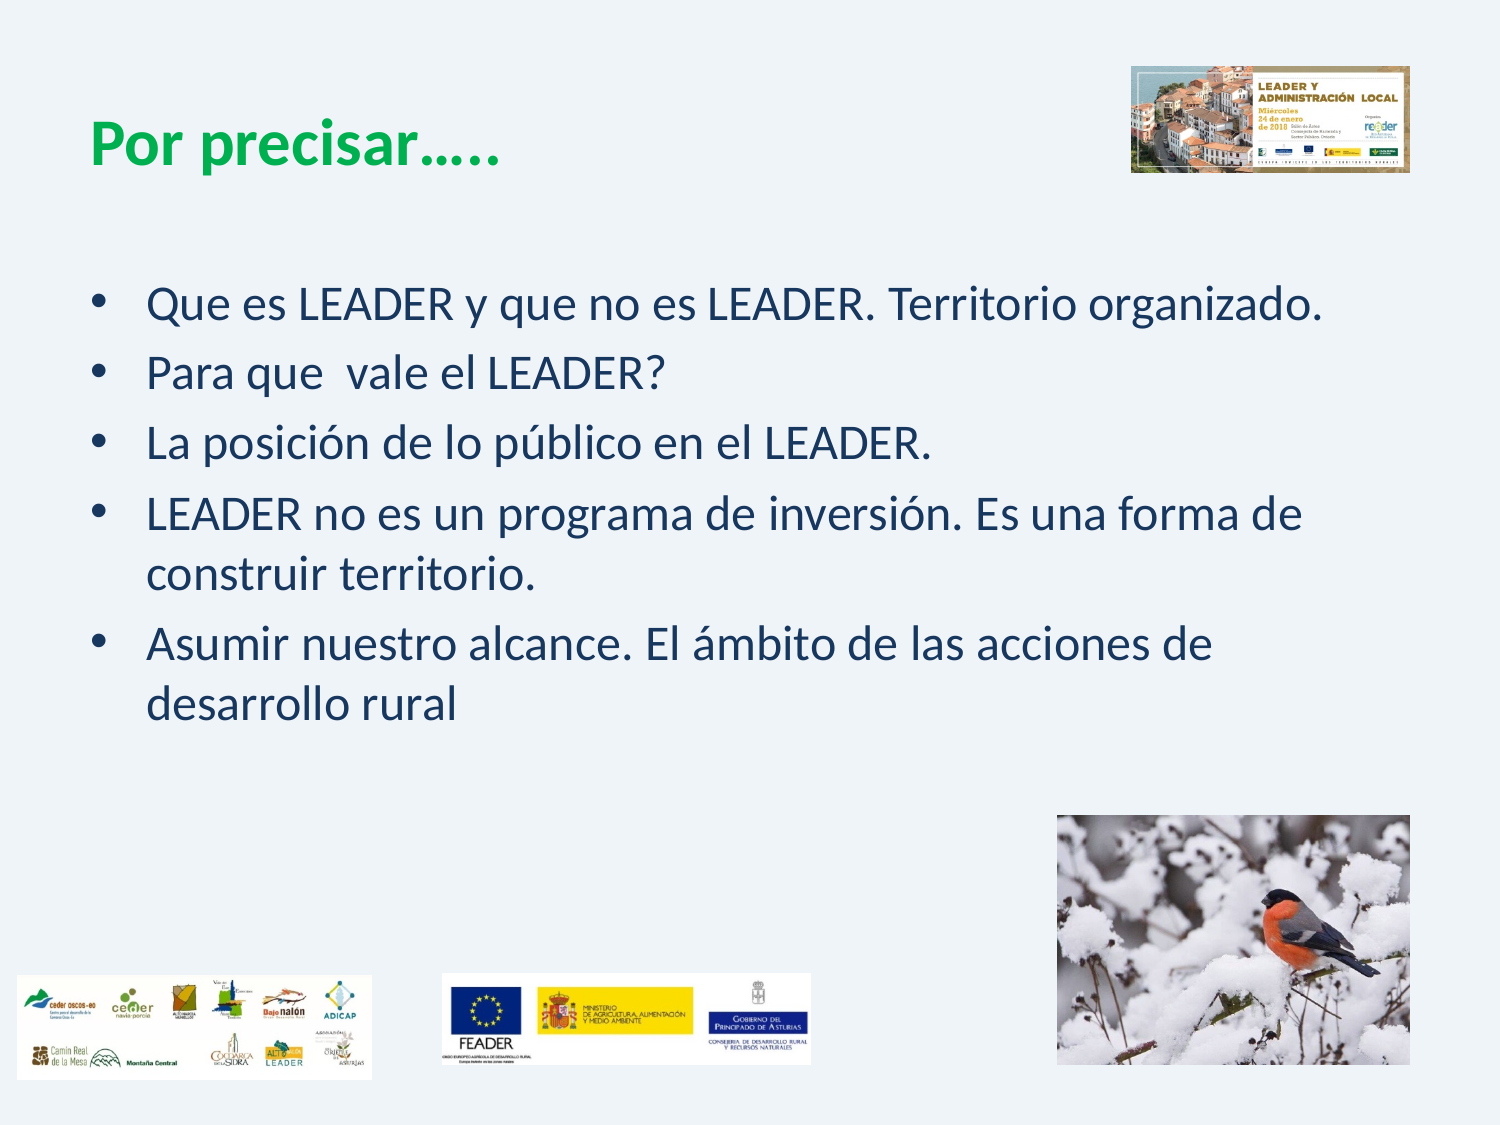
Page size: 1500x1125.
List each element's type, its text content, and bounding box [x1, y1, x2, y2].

list Que es LEADER y que no es LEADER. Territorio organizado. Para que vale el LEADER? La posición de lo público en el LEADER. LEADER no es un programa de inversión. Es una forma de construir territorio. Asumir nuestro alcance. El ámbito de las acciones de desarrollo rural [75, 262, 1425, 1005]
picture [1056, 814, 1410, 1065]
picture [17, 975, 373, 1080]
picture [1131, 66, 1410, 173]
picture [442, 973, 811, 1066]
title Por precisar….. [75, 45, 1425, 233]
